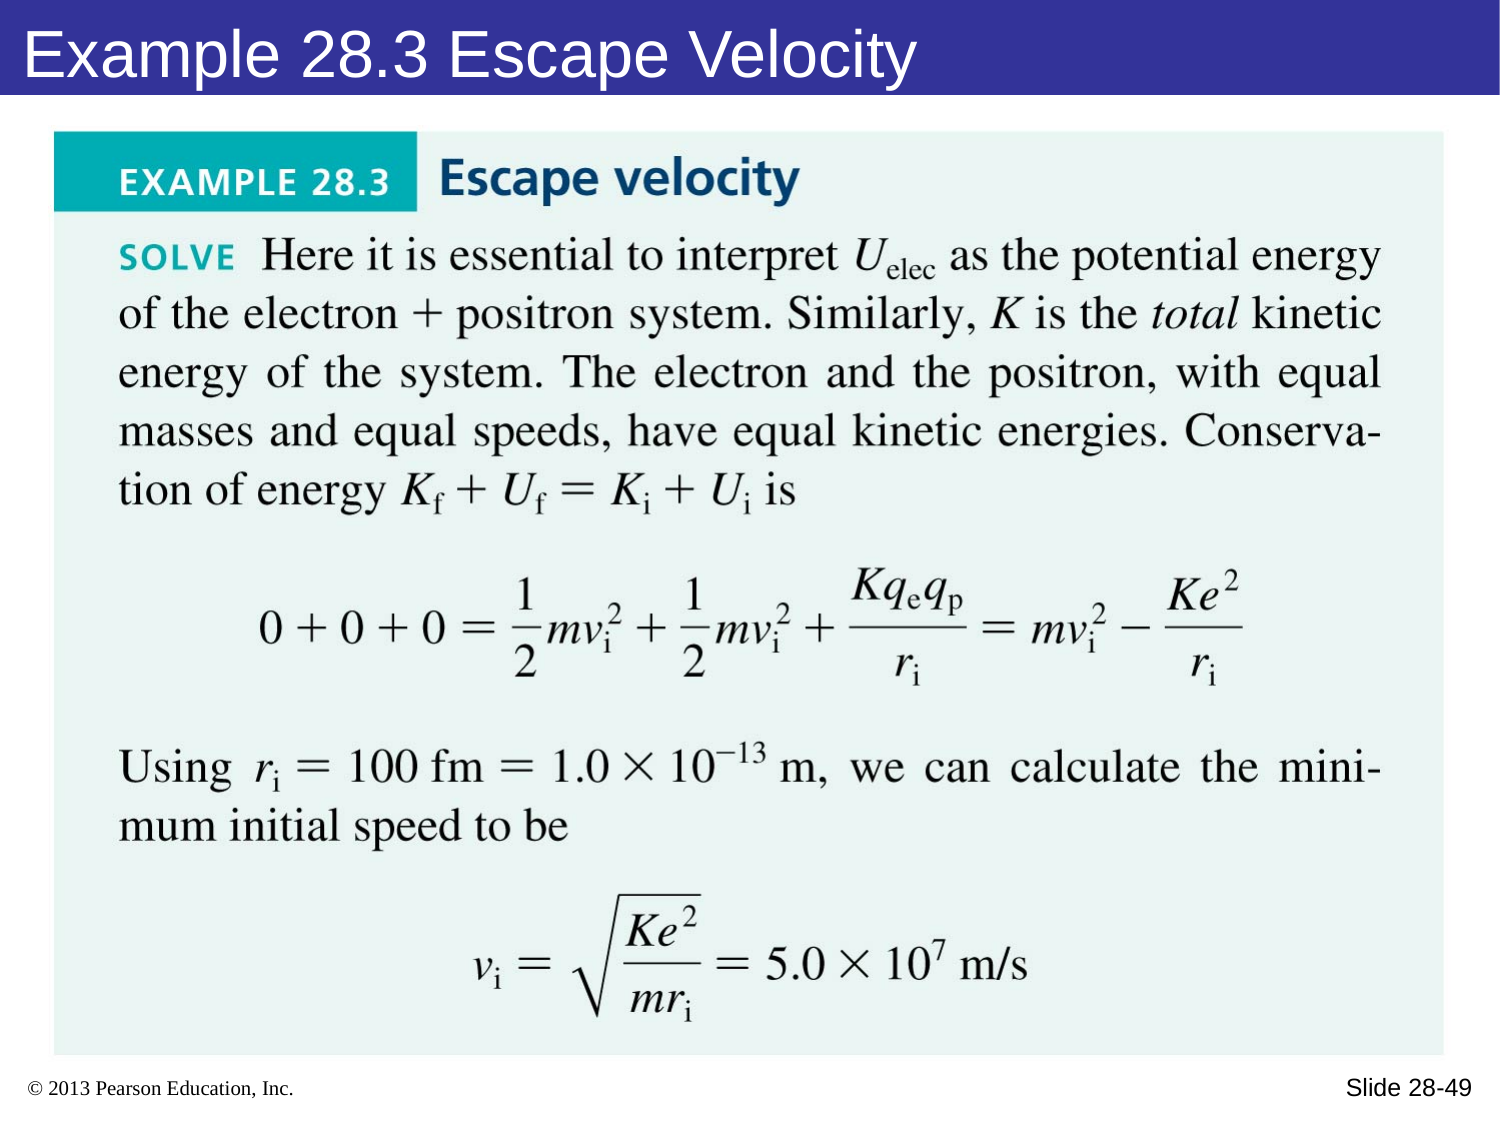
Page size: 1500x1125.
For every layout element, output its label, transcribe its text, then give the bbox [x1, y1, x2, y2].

text_box Example 28.3 Escape Velocity [7, 17, 1371, 85]
text_box Slide 28-49 [1287, 1064, 1488, 1103]
picture [48, 124, 1452, 1063]
